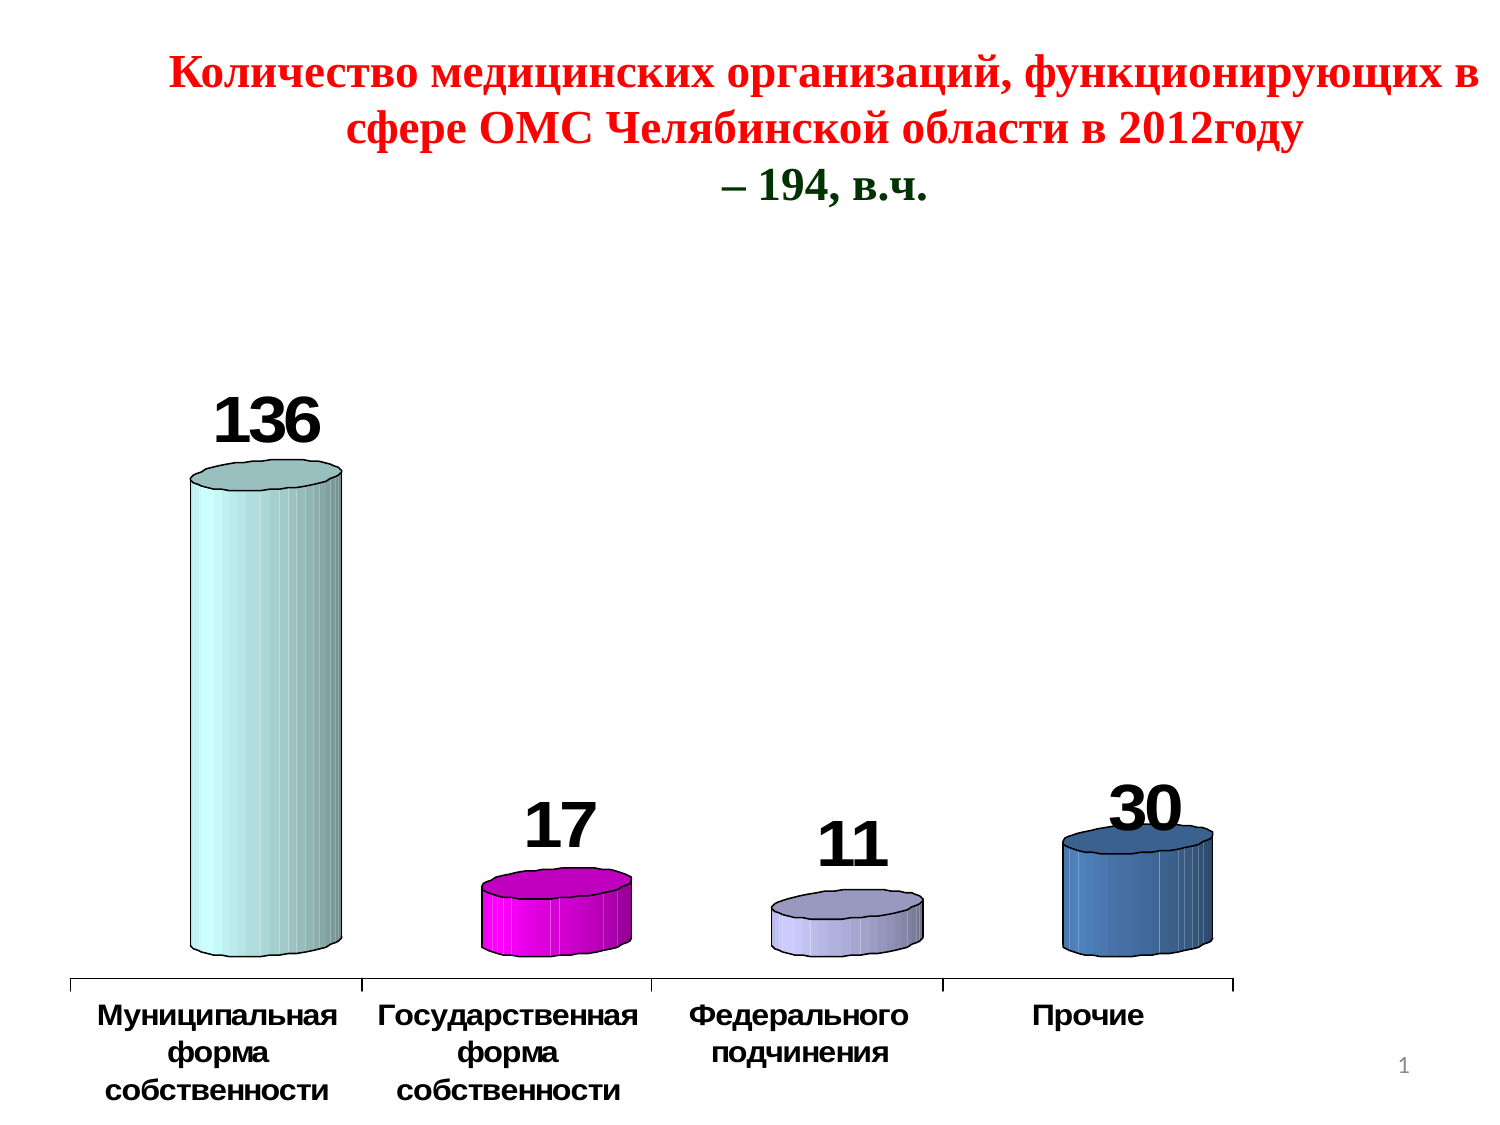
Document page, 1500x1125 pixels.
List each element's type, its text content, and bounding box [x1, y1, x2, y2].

title Количество медицинских организаций, функционирующих в сфере ОМС Челябинской области в 2012году – 194, в.ч. [150, 31, 1500, 211]
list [29, 212, 1500, 1125]
